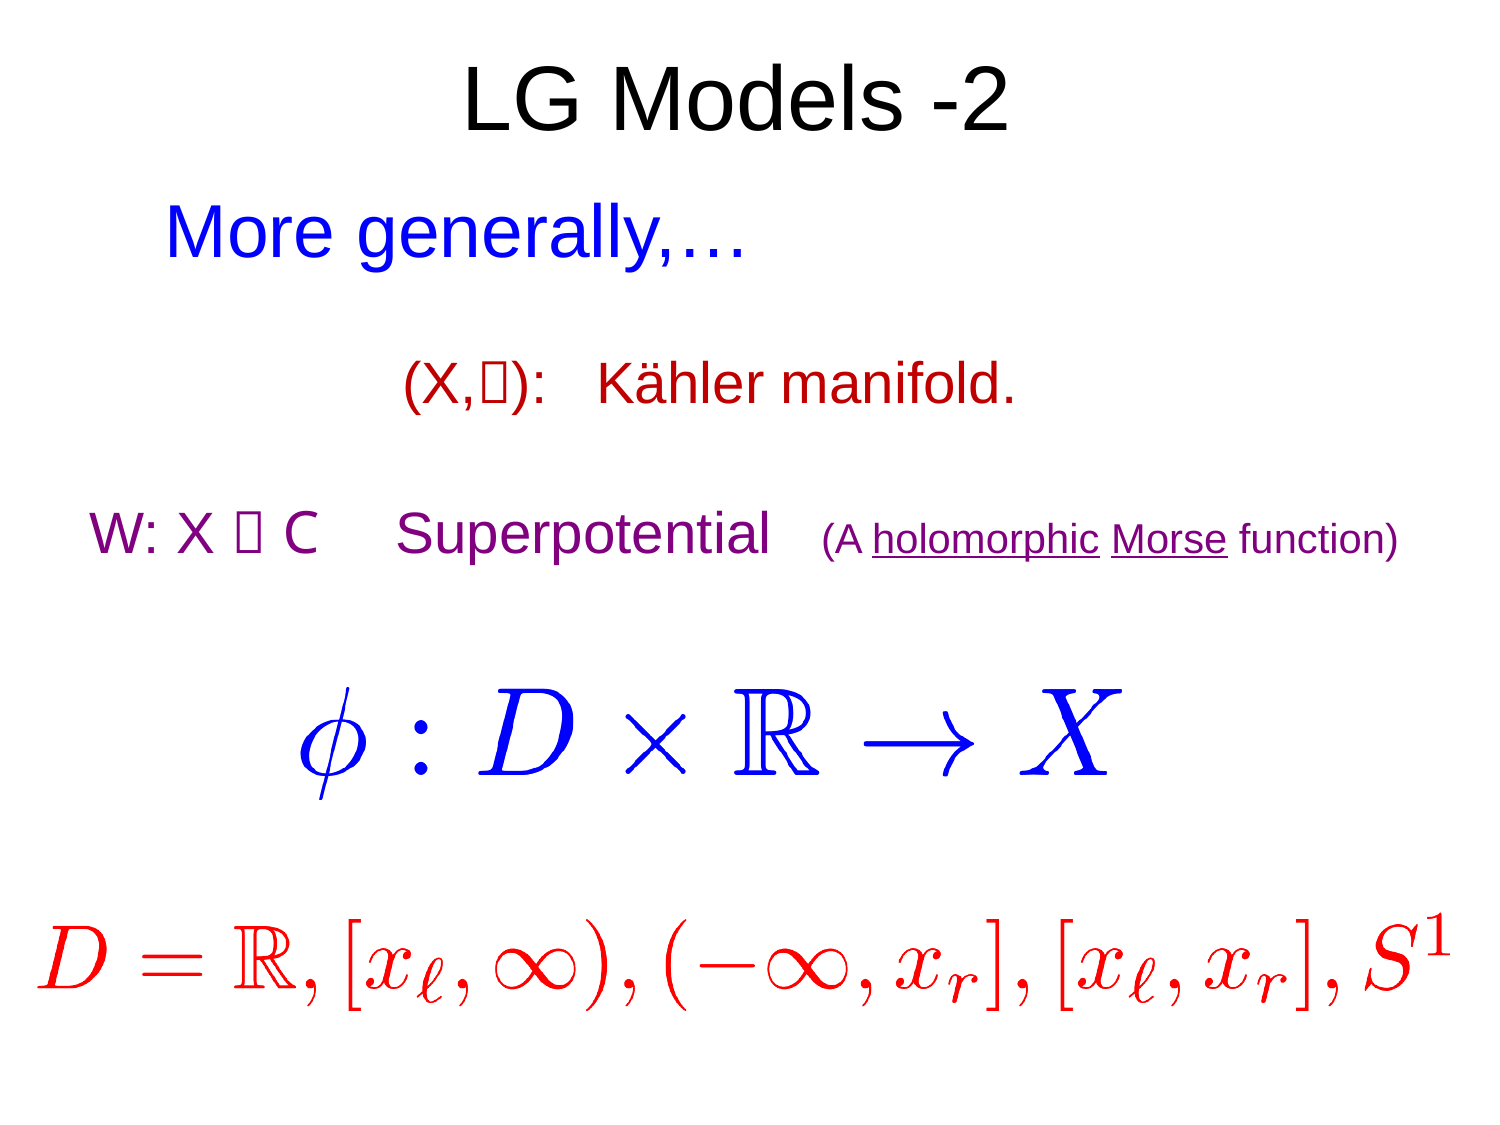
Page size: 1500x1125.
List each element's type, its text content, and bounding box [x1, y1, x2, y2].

text_box More generally,… [150, 174, 1225, 280]
text_box (X,): Kähler manifold. [387, 337, 1175, 423]
picture [37, 912, 1451, 1011]
picture [299, 687, 1122, 801]
text_box W: X  C Superpotential (A holomorphic Morse function) [75, 487, 1463, 573]
title LG Models -2 [0, 0, 1500, 188]
